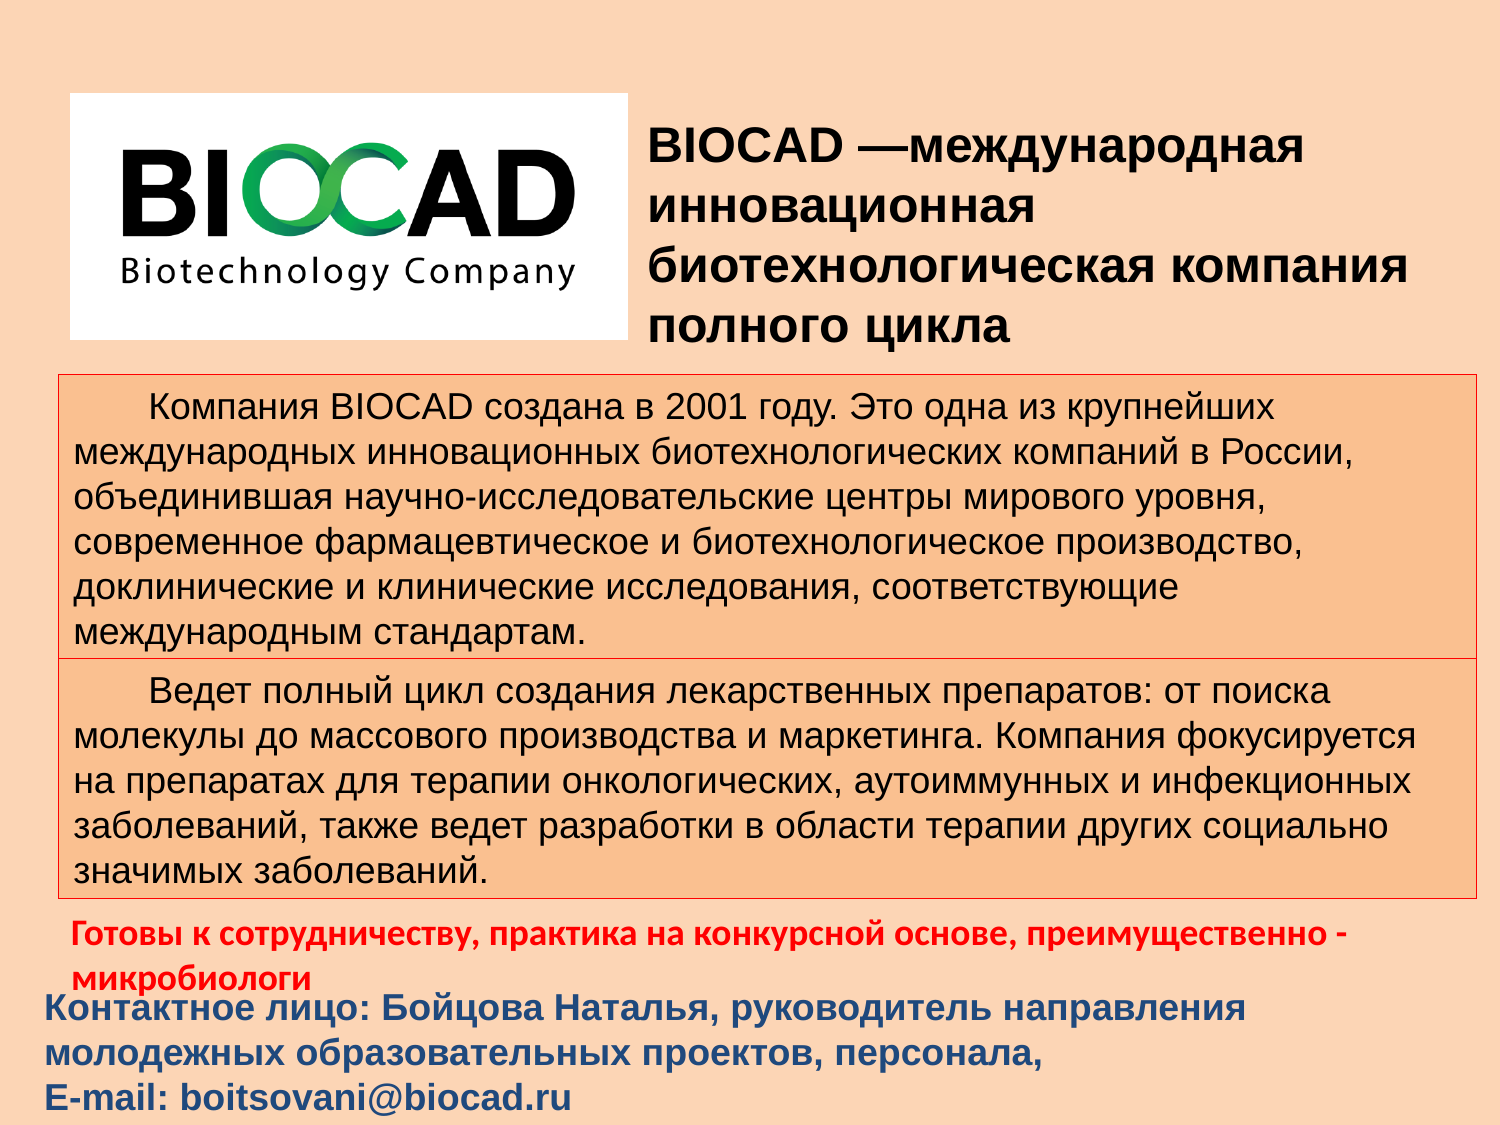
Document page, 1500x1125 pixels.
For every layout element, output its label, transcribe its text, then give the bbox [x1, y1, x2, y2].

text_box BIOCAD —международная инновационная биотехнологическая компания полного цикла [632, 105, 1483, 361]
picture [70, 93, 628, 341]
text_box Контактное лицо: Бойцова Наталья, руководитель направления молодежных образовательных проектов, персонала, E-mail: boitsovani@biocad.ru [29, 975, 1500, 1125]
text_box Готовы к сотрудничеству, практика на конкурсной основе, преимущественно - микробиологи [56, 901, 1500, 975]
text_box Ведет полный цикл создания лекарственных препаратов: от поиска молекулы до массового производства и маркетинга. Компания фокусируется на препаратах для терапии онкологических, аутоиммунных и инфекционных заболеваний, также ведет разработки в области терапии других социально значимых заболеваний. [58, 658, 1477, 899]
text_box Компания BIOCAD создана в 2001 году. Это одна из крупнейших международных инновационных биотехнологических компаний в России, объединившая научно-исследовательские центры мирового уровня, современное фармацевтическое и биотехнологическое производство, доклинические и клинические исследования, соответствующие международным стандартам. [58, 374, 1477, 658]
